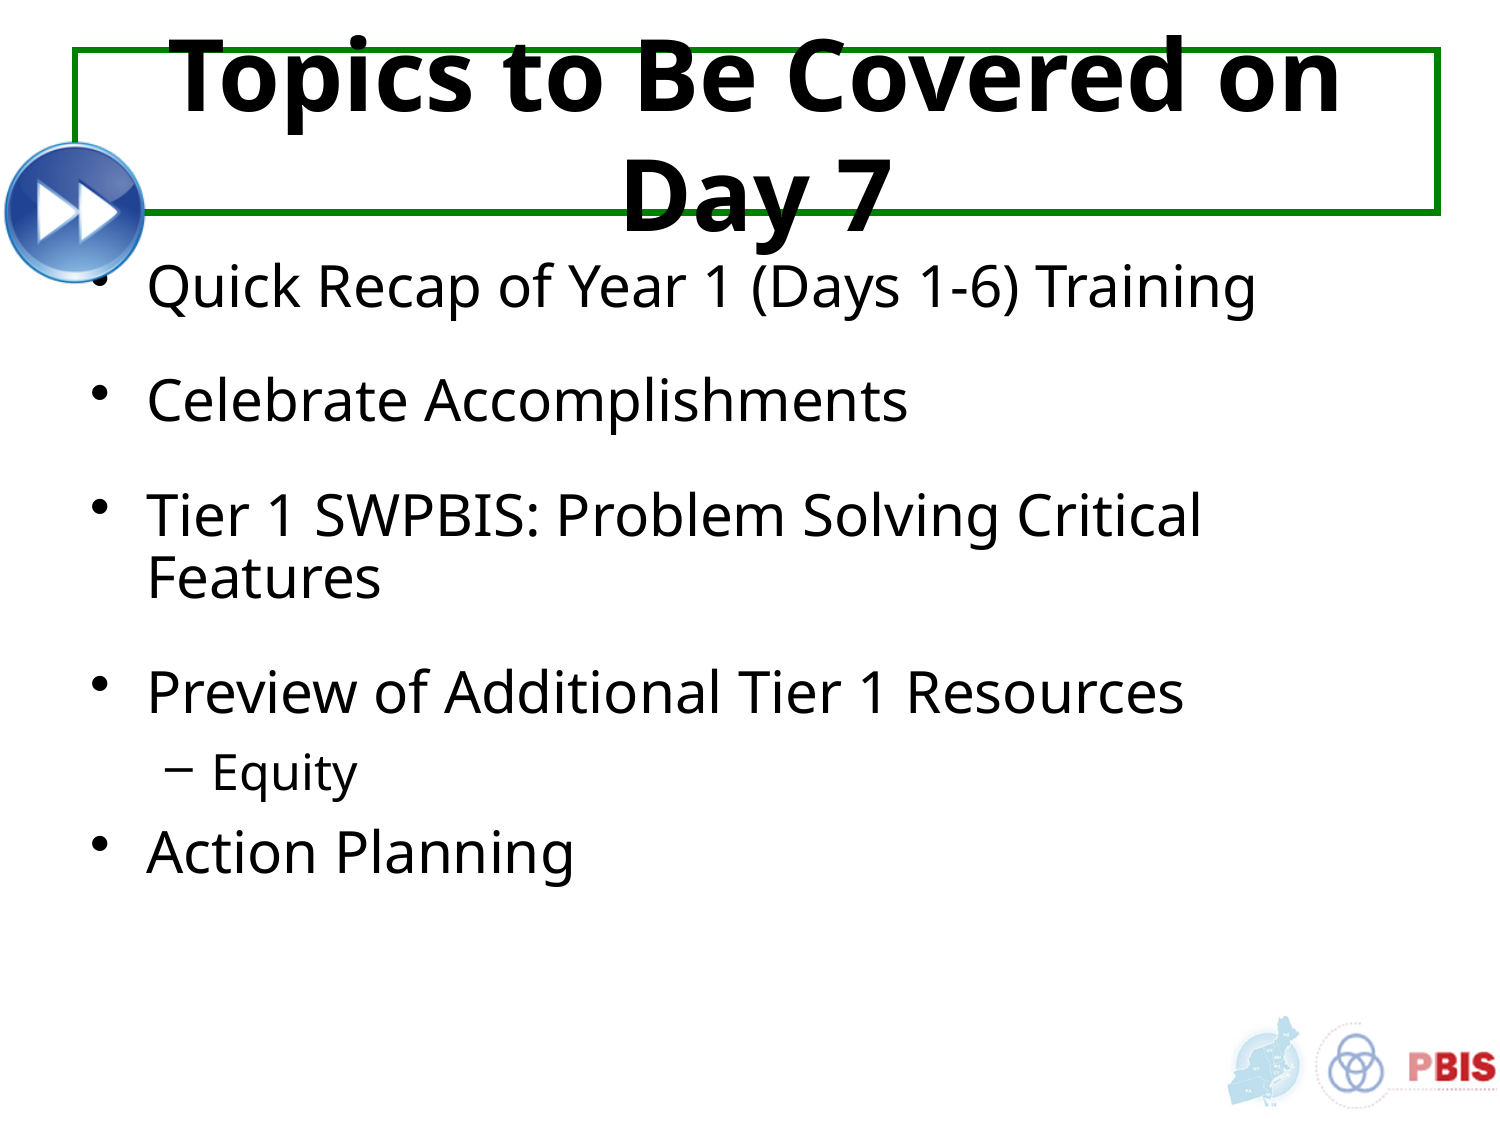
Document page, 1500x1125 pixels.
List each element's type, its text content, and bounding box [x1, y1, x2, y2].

title Topics to Be Covered on Day 7 [74, 49, 1438, 213]
picture [1209, 1004, 1497, 1119]
picture [0, 137, 151, 288]
list Quick Recap of Year 1 (Days 1-6) Training Celebrate Accomplishments Tier 1 SWPBIS: Problem Solving Critical Features Preview of Additional Tier 1 Resources Equity Action Planning [74, 249, 1438, 1113]
